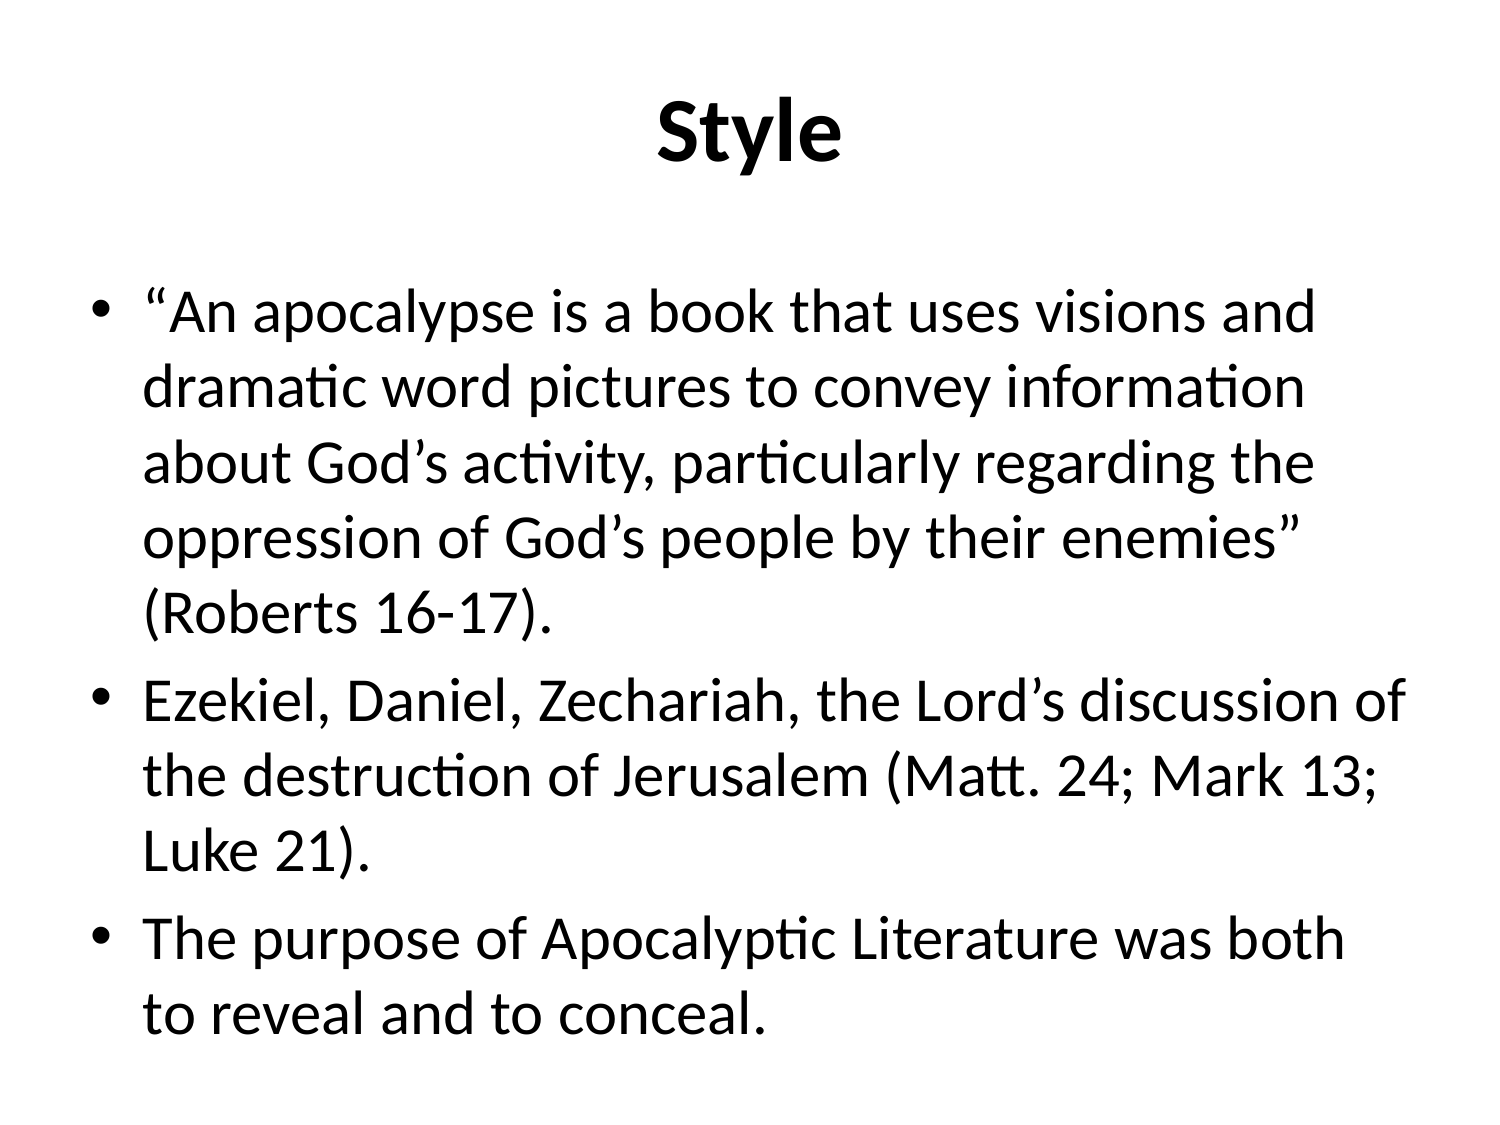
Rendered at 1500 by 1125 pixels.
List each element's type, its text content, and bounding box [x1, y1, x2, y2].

list “An apocalypse is a book that uses visions and dramatic word pictures to convey information about God’s activity, particularly regarding the oppression of God’s people by their enemies” (Roberts 16-17). Ezekiel, Daniel, Zechariah, the Lord’s discussion of the destruction of Jerusalem (Matt. 24; Mark 13; Luke 21). The purpose of Apocalyptic Literature was both to reveal and to conceal. [75, 262, 1425, 1063]
title Style [75, 37, 1425, 213]
